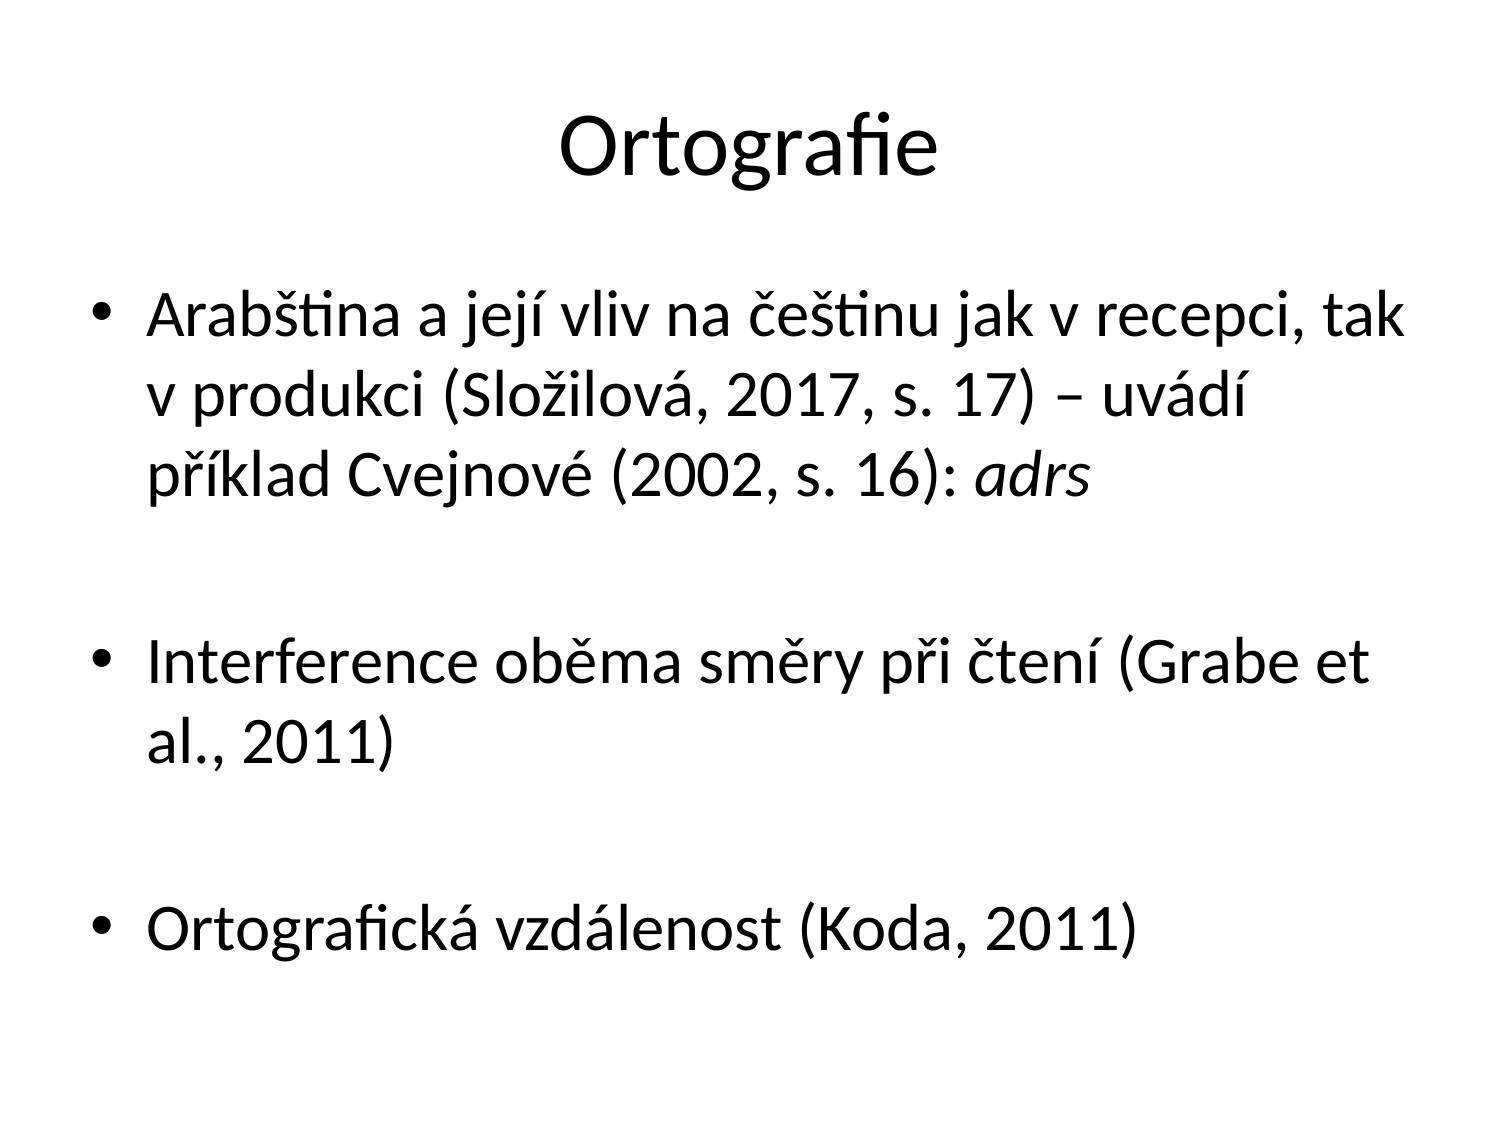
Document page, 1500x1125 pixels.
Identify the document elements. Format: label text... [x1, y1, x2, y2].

list Arabština a její vliv na češtinu jak v recepci, tak v produkci (Složilová, 2017, s. 17) – uvádí příklad Cvejnové (2002, s. 16): adrs Interference oběma směry při čtení (Grabe et al., 2011) Ortografická vzdálenost (Koda, 2011) [75, 262, 1425, 1005]
title Ortografie [75, 45, 1425, 233]
